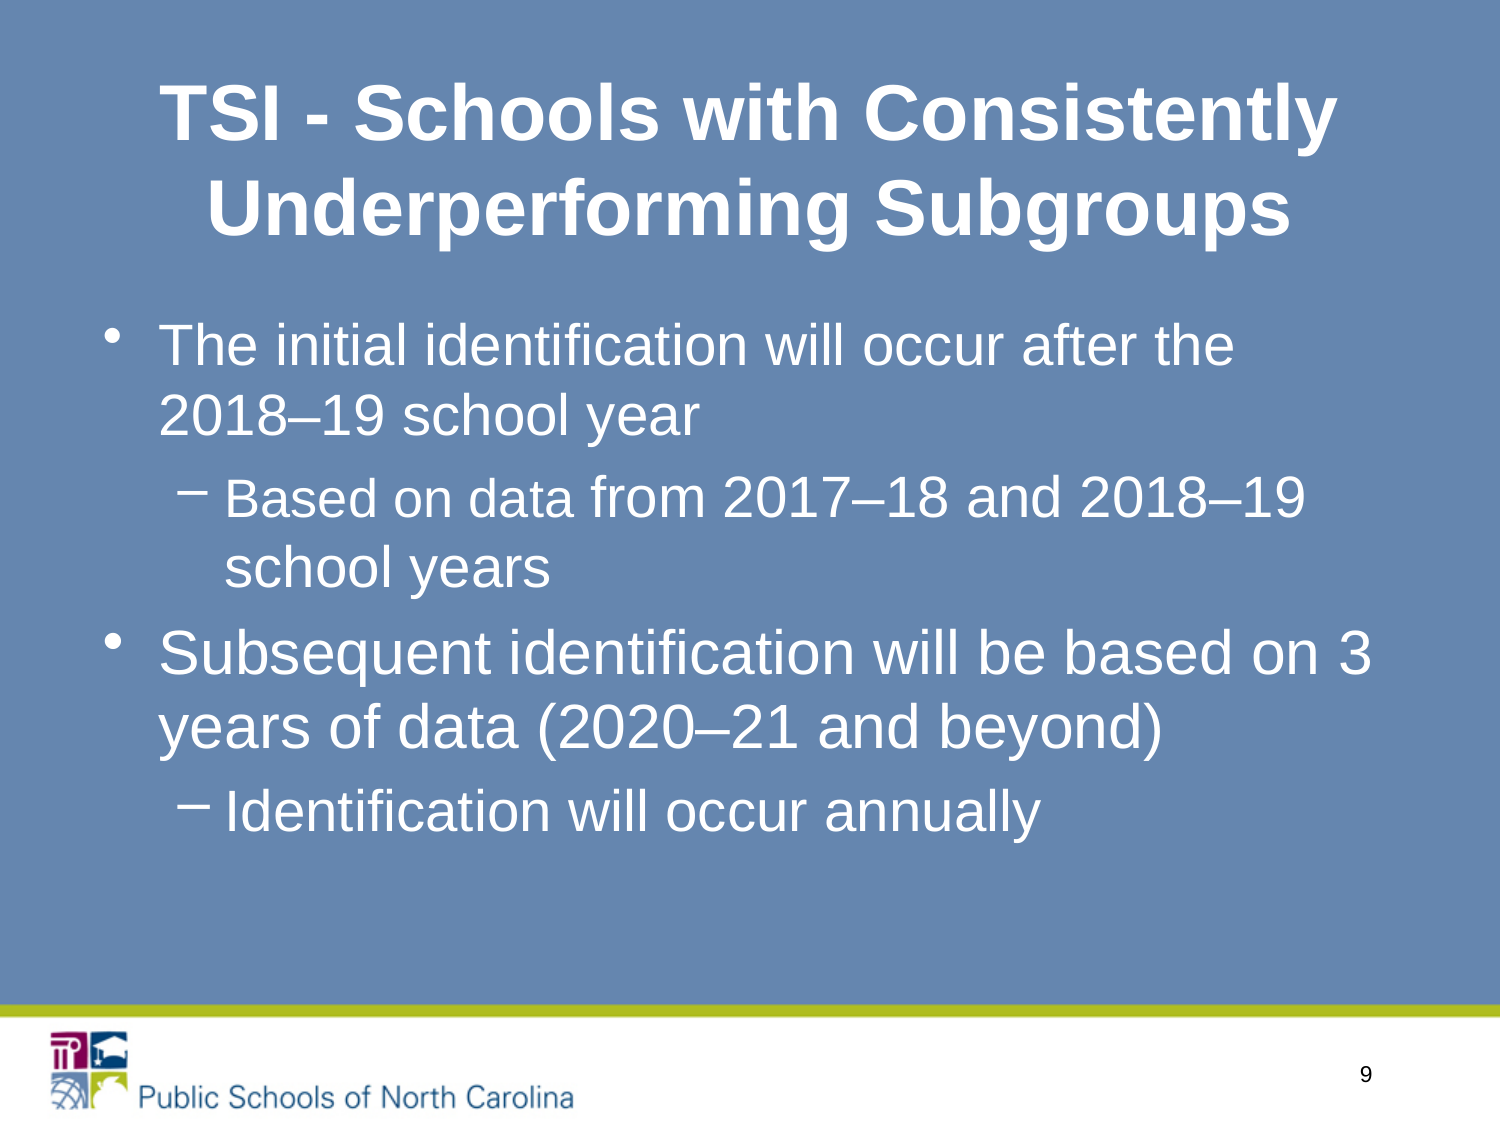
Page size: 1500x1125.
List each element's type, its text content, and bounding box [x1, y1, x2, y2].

picture [0, 0, 1500, 1125]
title TSI - Schools with Consistently Underperforming Subgroups [112, 50, 1388, 263]
slide_number 9 [1074, 1025, 1388, 1100]
list The initial identification will occur after the 2018–19 school year Based on data from 2017–18 and 2018–19 school years Subsequent identification will be based on 3 years of data (2020–21 and beyond) Identification will occur annually [87, 299, 1438, 1050]
